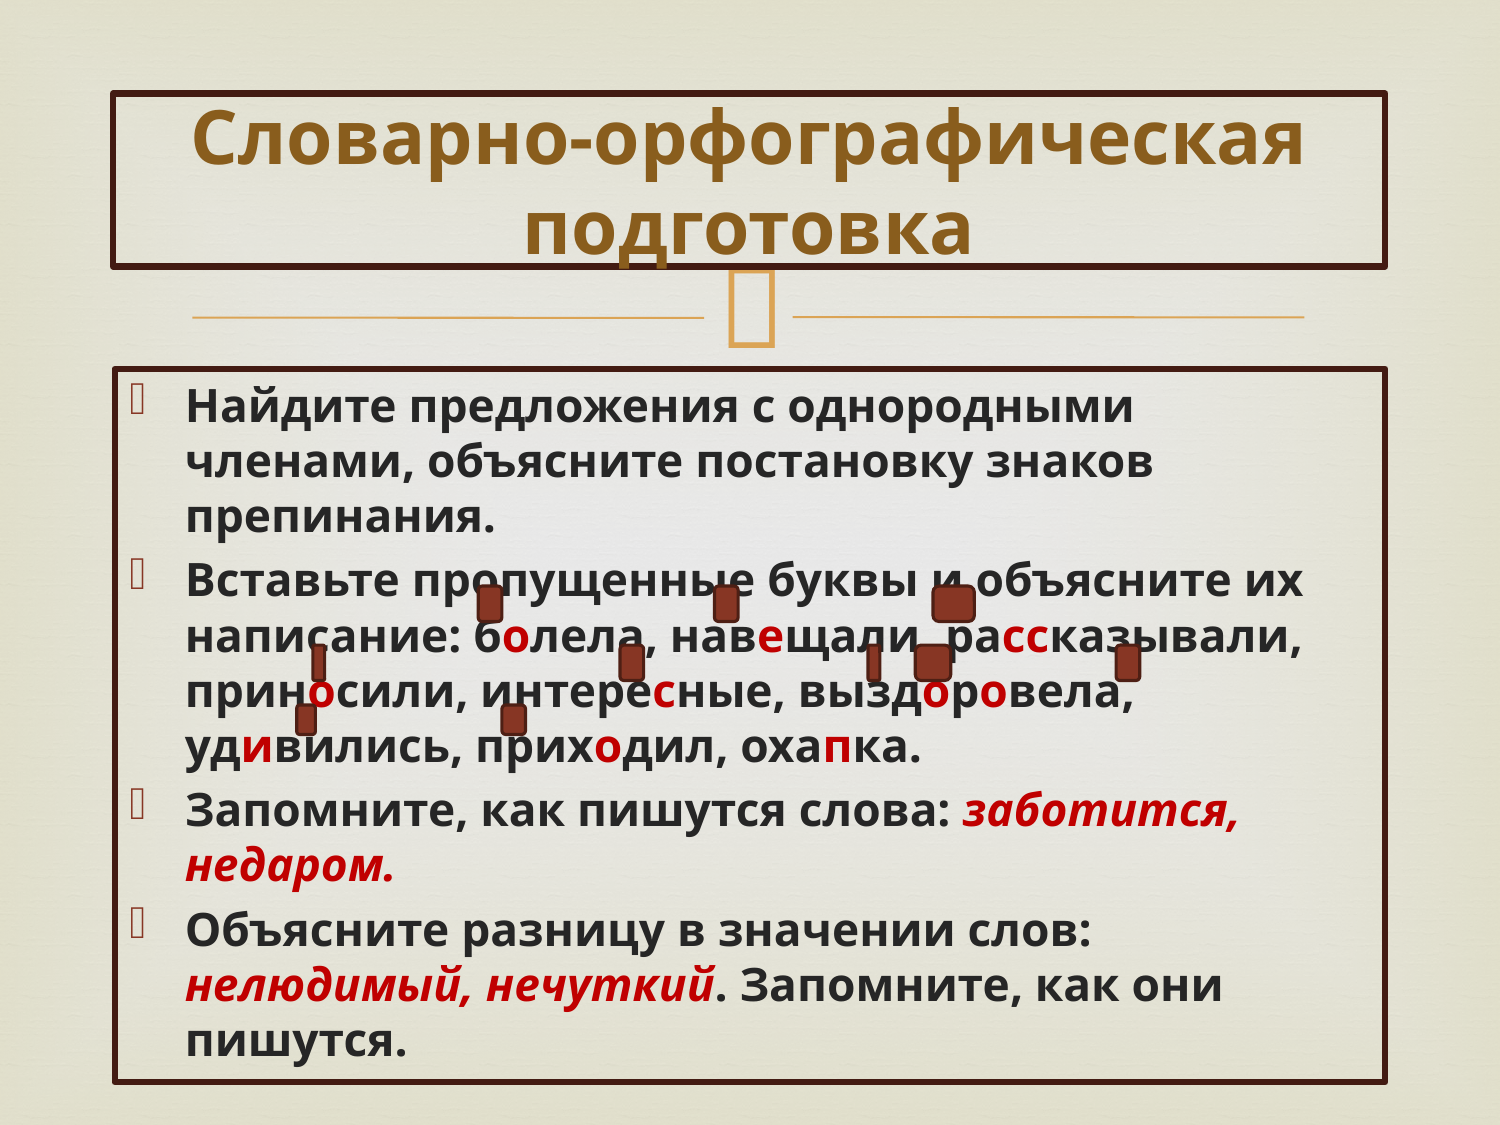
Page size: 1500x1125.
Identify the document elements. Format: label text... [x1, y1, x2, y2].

text_box [311, 643, 327, 683]
text_box [712, 584, 740, 624]
text_box [295, 703, 317, 737]
text_box [500, 703, 528, 737]
text_box [476, 584, 504, 624]
text_box [866, 643, 882, 683]
text_box [913, 643, 953, 683]
title Словарно-орфографическая подготовка [112, 93, 1386, 267]
text_box [931, 584, 976, 624]
text_box [618, 643, 646, 683]
list Найдите предложения с однородными членами, объясните постановку знаков препинания. Вставьте пропущенные буквы и объясните их написание: болела, навещали, рассказывали, приносили, интересные, выздоровела, удивились, приходил, охапка. Запомните, как пишутся слова: заботится, недаром. Объясните разницу в значении слов: нелюдимый, нечуткий. Запомните, как они пишутся. [114, 368, 1386, 1083]
text_box [1114, 643, 1142, 683]
